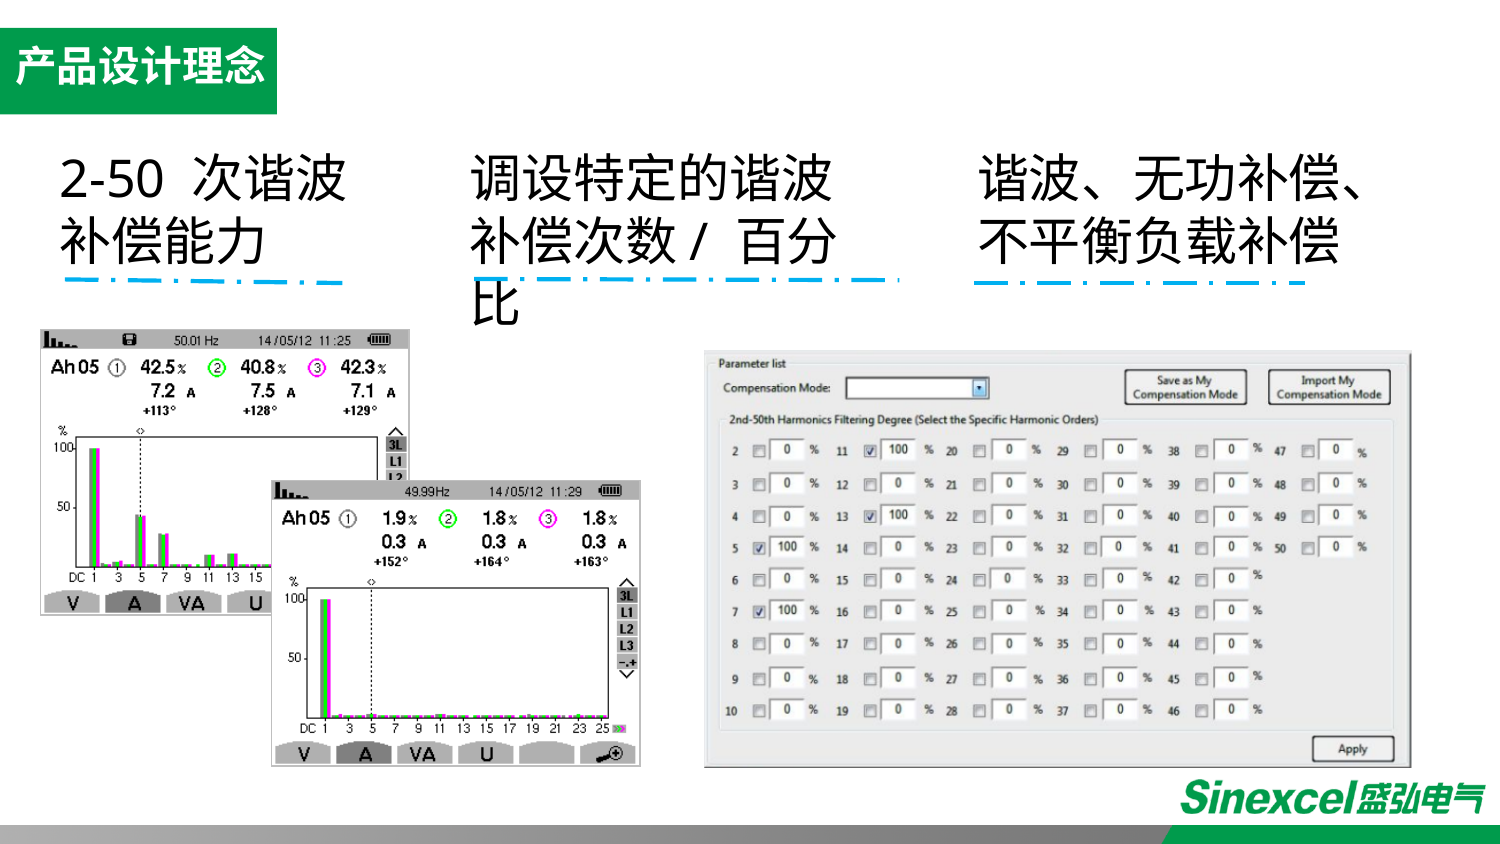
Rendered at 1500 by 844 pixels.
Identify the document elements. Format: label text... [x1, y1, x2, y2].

text_box [0, 27, 277, 32]
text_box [44, 137, 423, 284]
text_box [0, 98, 277, 115]
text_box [454, 137, 900, 281]
text_box 产品设计理念 [0, 32, 575, 98]
picture [1180, 779, 1486, 814]
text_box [40, 329, 640, 766]
picture [704, 350, 1413, 768]
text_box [962, 137, 1365, 284]
picture [0, 825, 1500, 844]
